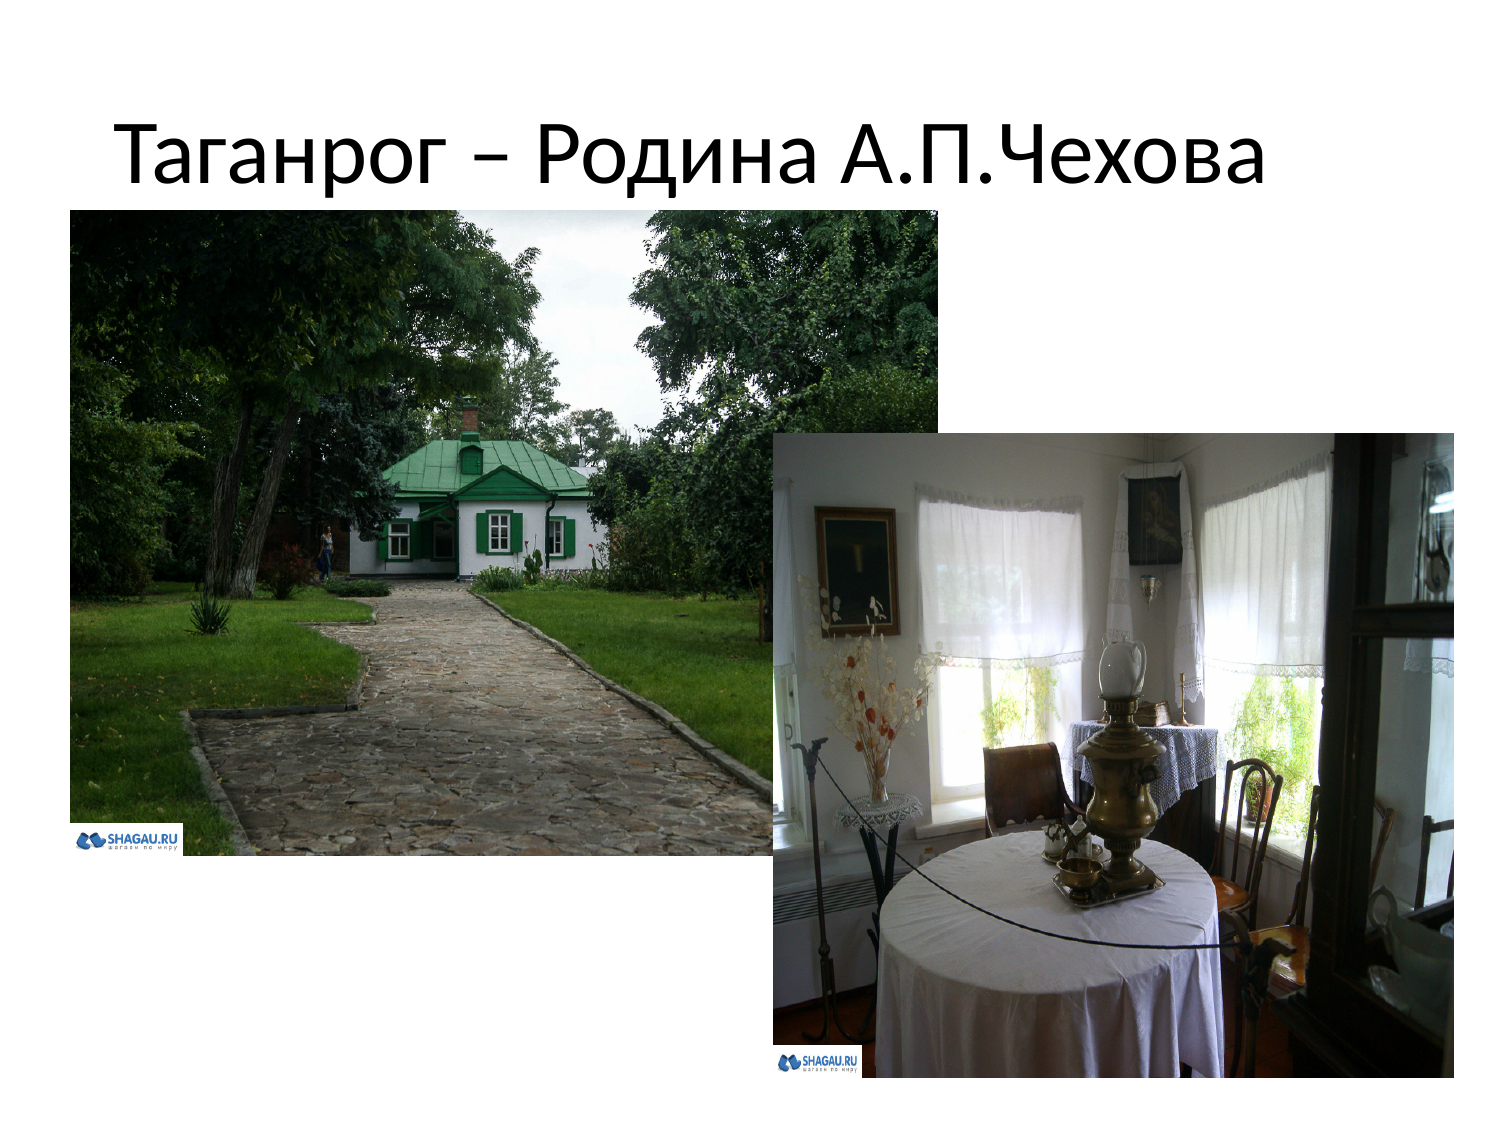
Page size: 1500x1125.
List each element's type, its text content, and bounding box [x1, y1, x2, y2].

title Таганрог – Родина А.П.Чехова [70, 46, 1313, 247]
picture [70, 210, 1454, 1079]
